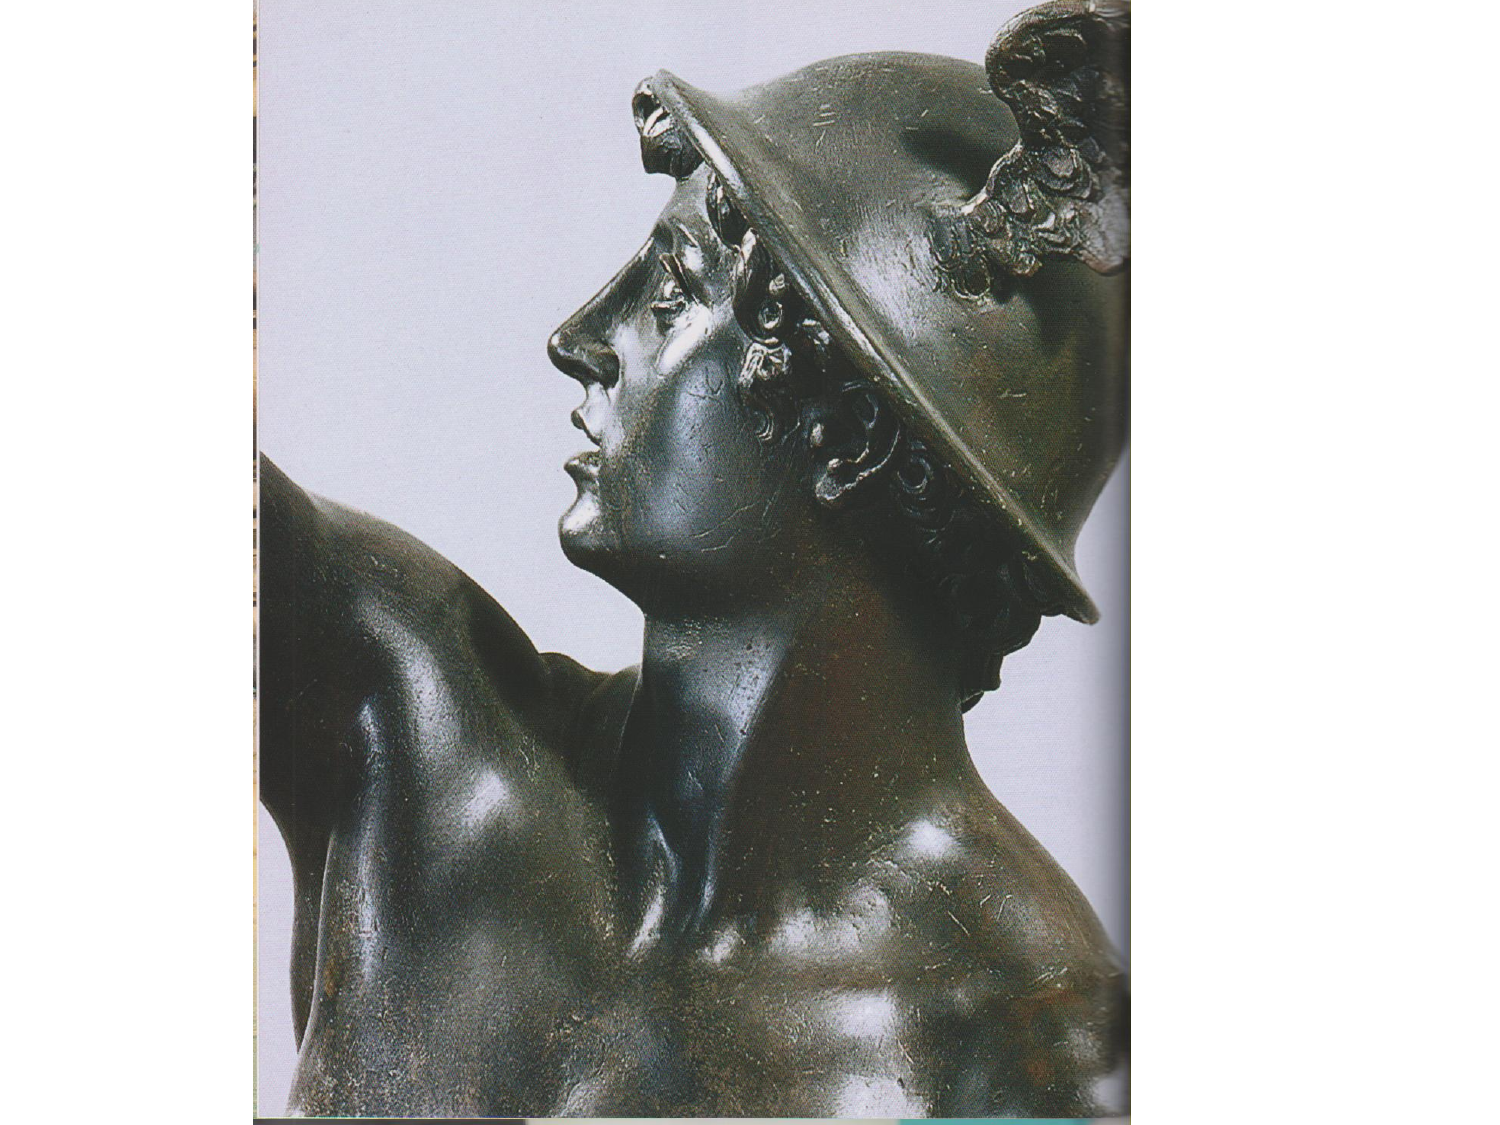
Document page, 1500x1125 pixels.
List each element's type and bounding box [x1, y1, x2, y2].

list [253, 0, 1131, 1125]
